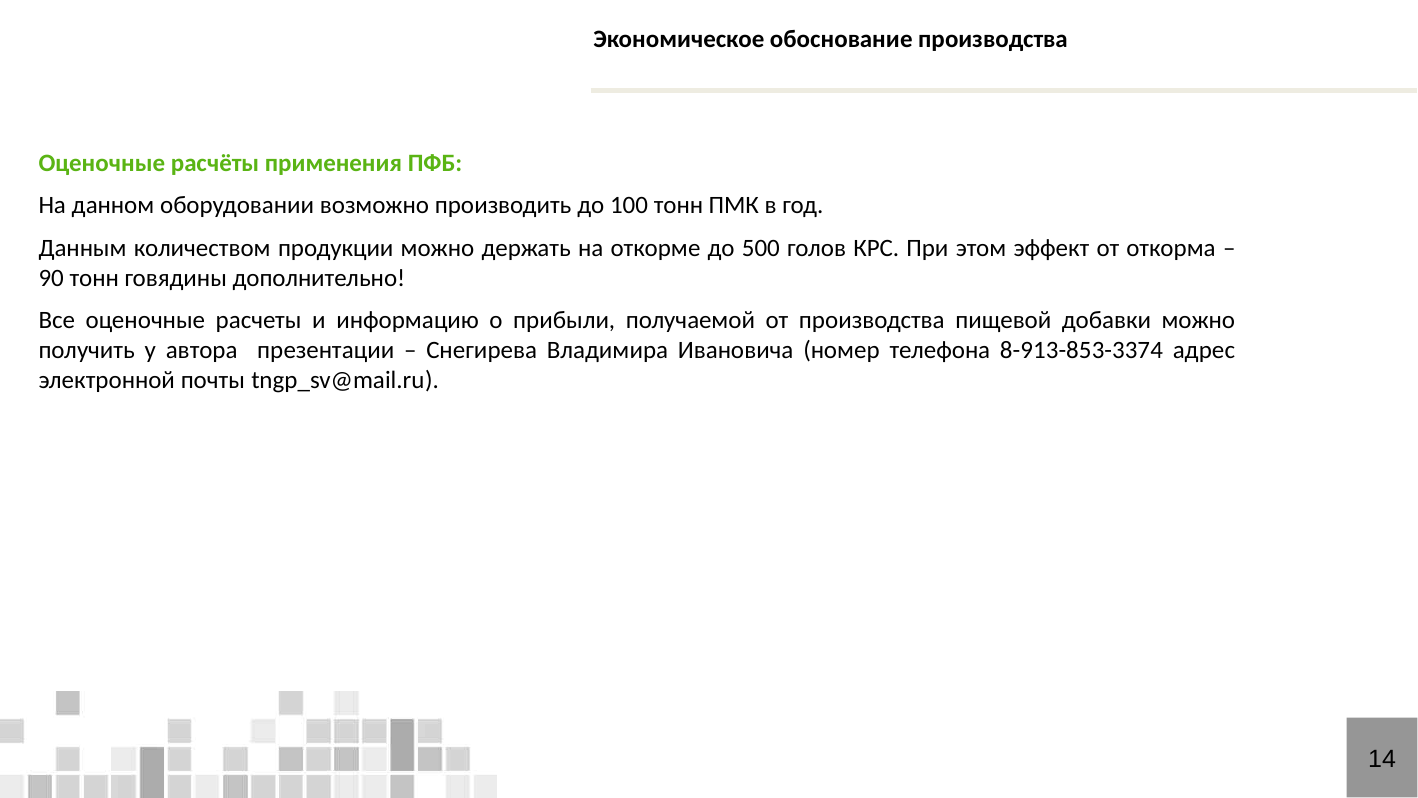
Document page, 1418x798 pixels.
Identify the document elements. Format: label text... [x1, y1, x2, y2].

picture [0, 690, 497, 798]
text_box Оценочные расчёты применения ПФБ: На данном оборудовании возможно производить до 100 тонн ПМК в год. Данным количеством продукции можно держать на откорме до 500 голов КРС. При этом эффект от откорма – 90 тонн говядины дополнительно! Все оценочные расчеты и информацию о прибыли, получаемой от производства пищевой добавки можно получить у автора презентации – Снегирева Владимира Ивановича (номер телефона 8-913-853-3374 адрес электронной почты tngp_sv@mail.ru). [23, 138, 1253, 444]
text_box 14 [1346, 717, 1418, 798]
text_box Экономическое обоснование производства [578, 15, 1418, 60]
